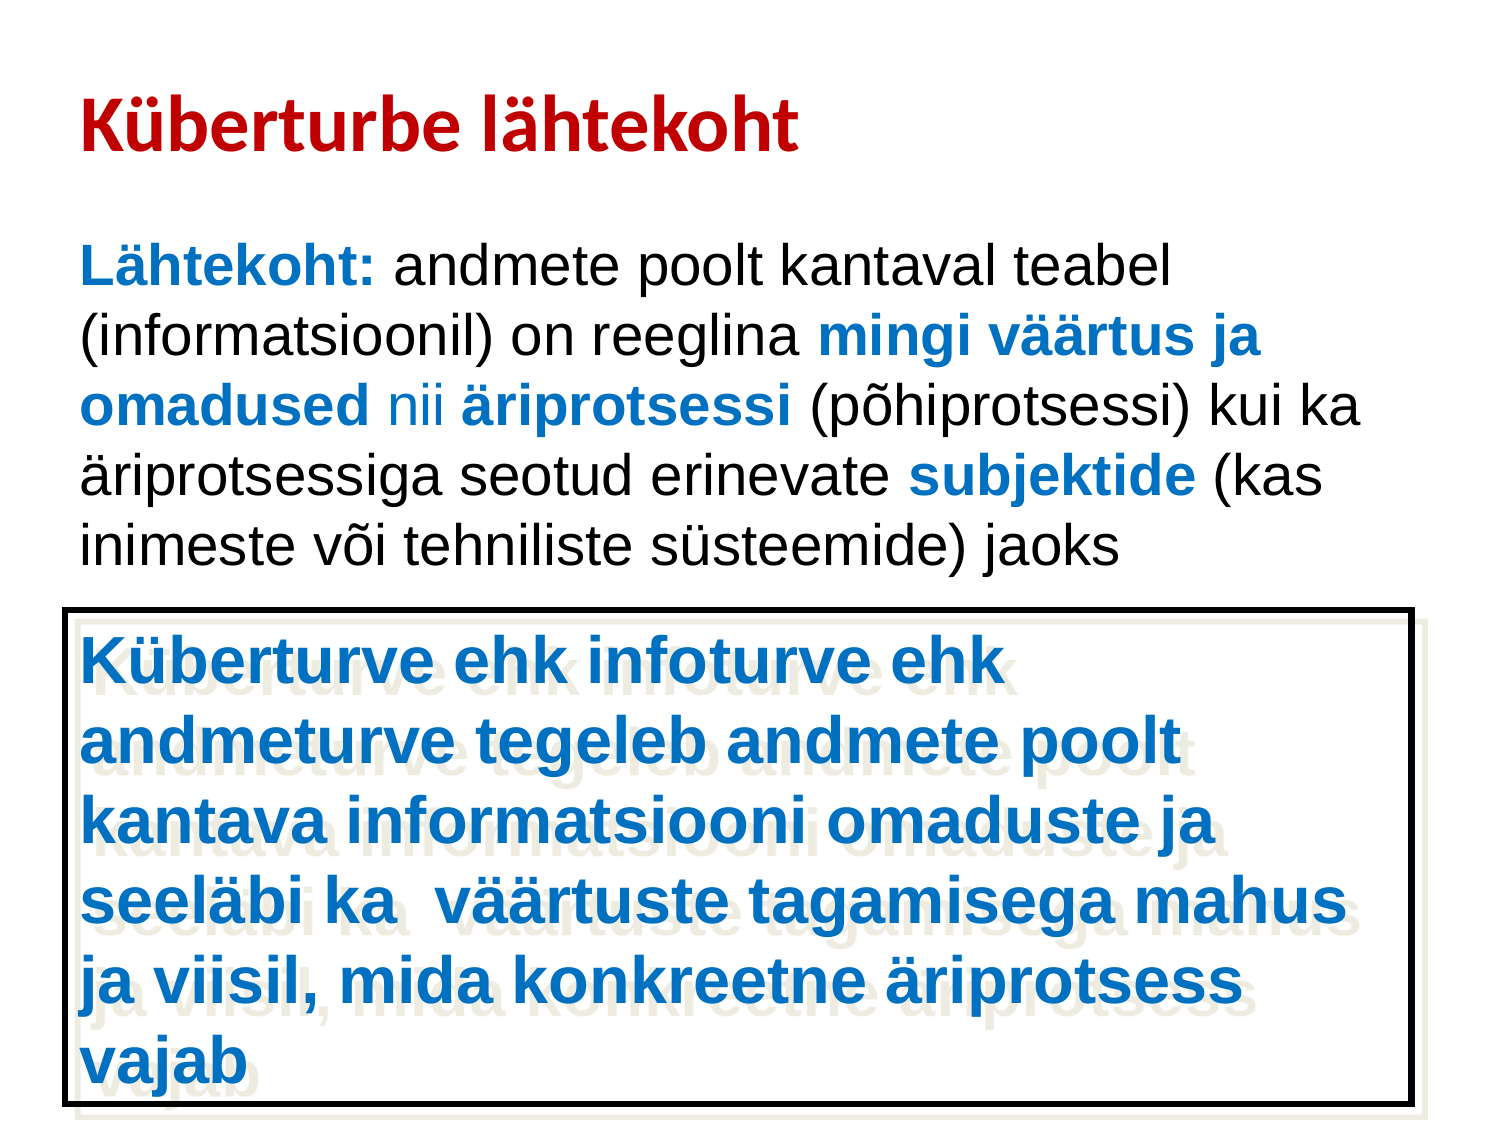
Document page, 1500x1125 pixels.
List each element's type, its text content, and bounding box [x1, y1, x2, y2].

text_box Lähtekoht: andmete poolt kantaval teabel (informatsioonil) on reeglina mingi väärtus ja omadused nii äriprotsessi (põhiprotsessi) kui ka äriprotsessiga seotud erinevate subjektide (kas inimeste või tehniliste süsteemide) jaoks [64, 219, 1465, 585]
title Küberturbe lähtekoht [64, 62, 1388, 175]
text_box Küberturve ehk infoturve ehk andmeturve tegeleb andmete poolt kantava informatsiooni omaduste ja seeläbi ka väärtuste tagamisega mahus ja viisil, mida konkreetne äriprotsess vajab [64, 609, 1412, 1105]
